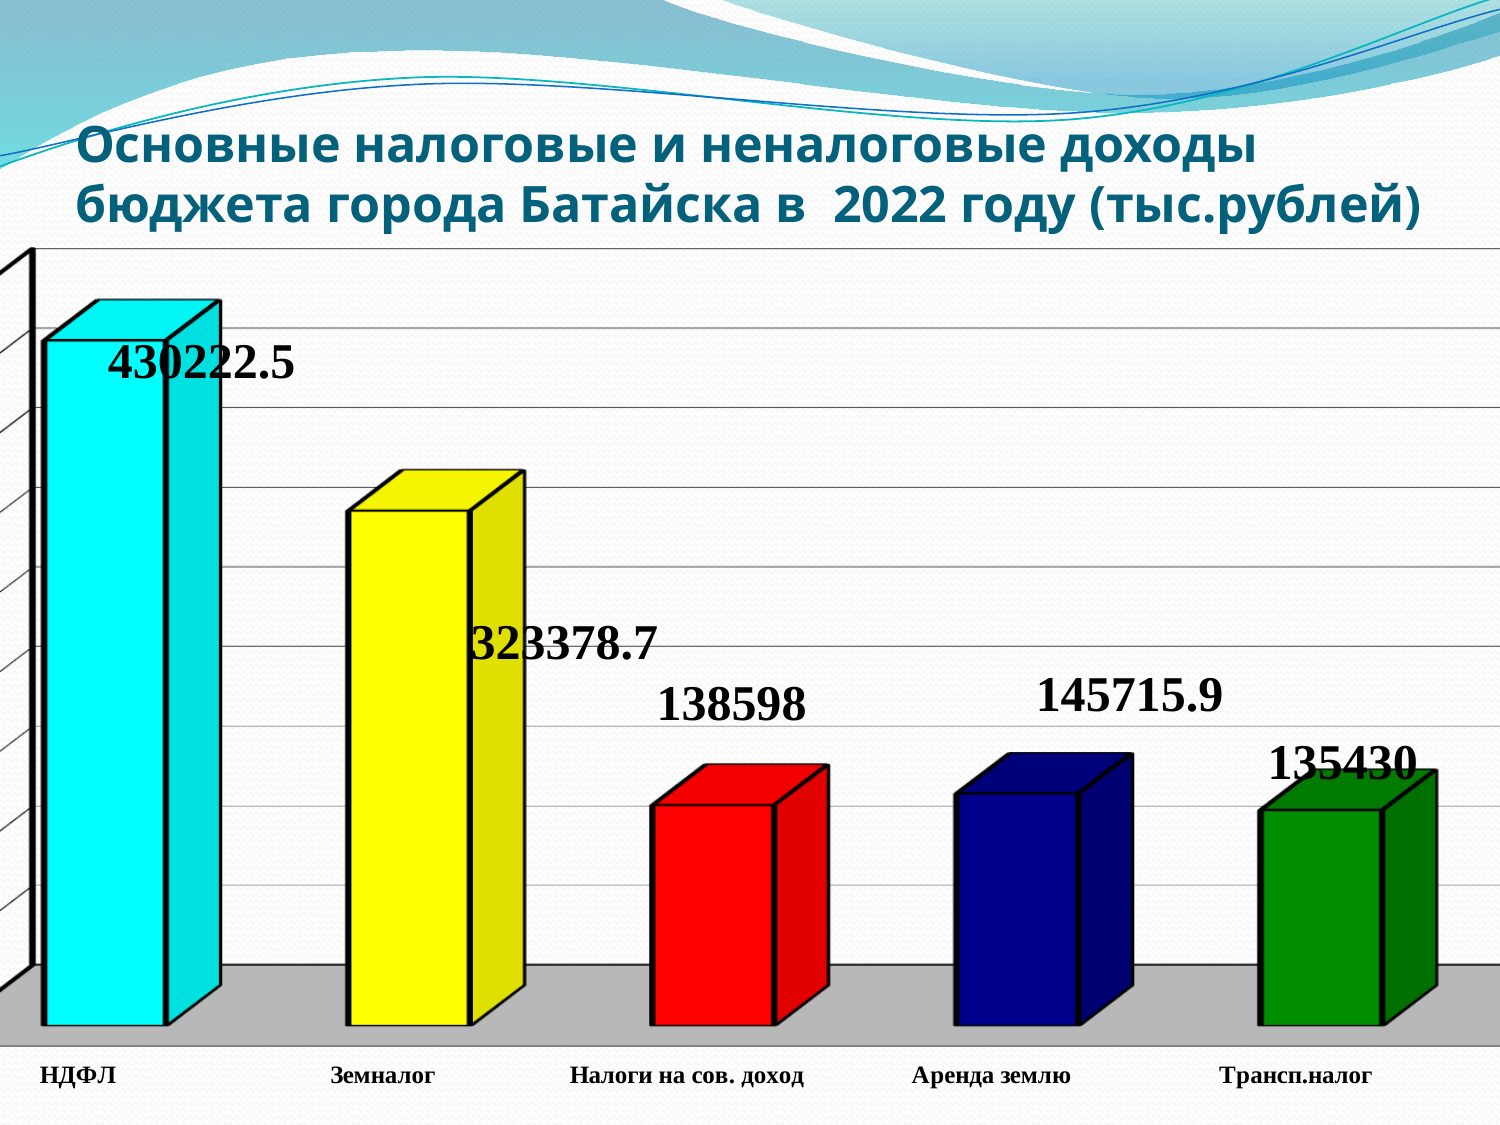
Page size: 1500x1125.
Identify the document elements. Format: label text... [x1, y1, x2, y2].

title Основные налоговые и неналоговые доходы бюджета города Батайска в 2022 году (тыс.рублей) [75, 45, 1425, 73]
chart [0, 74, 1500, 1125]
